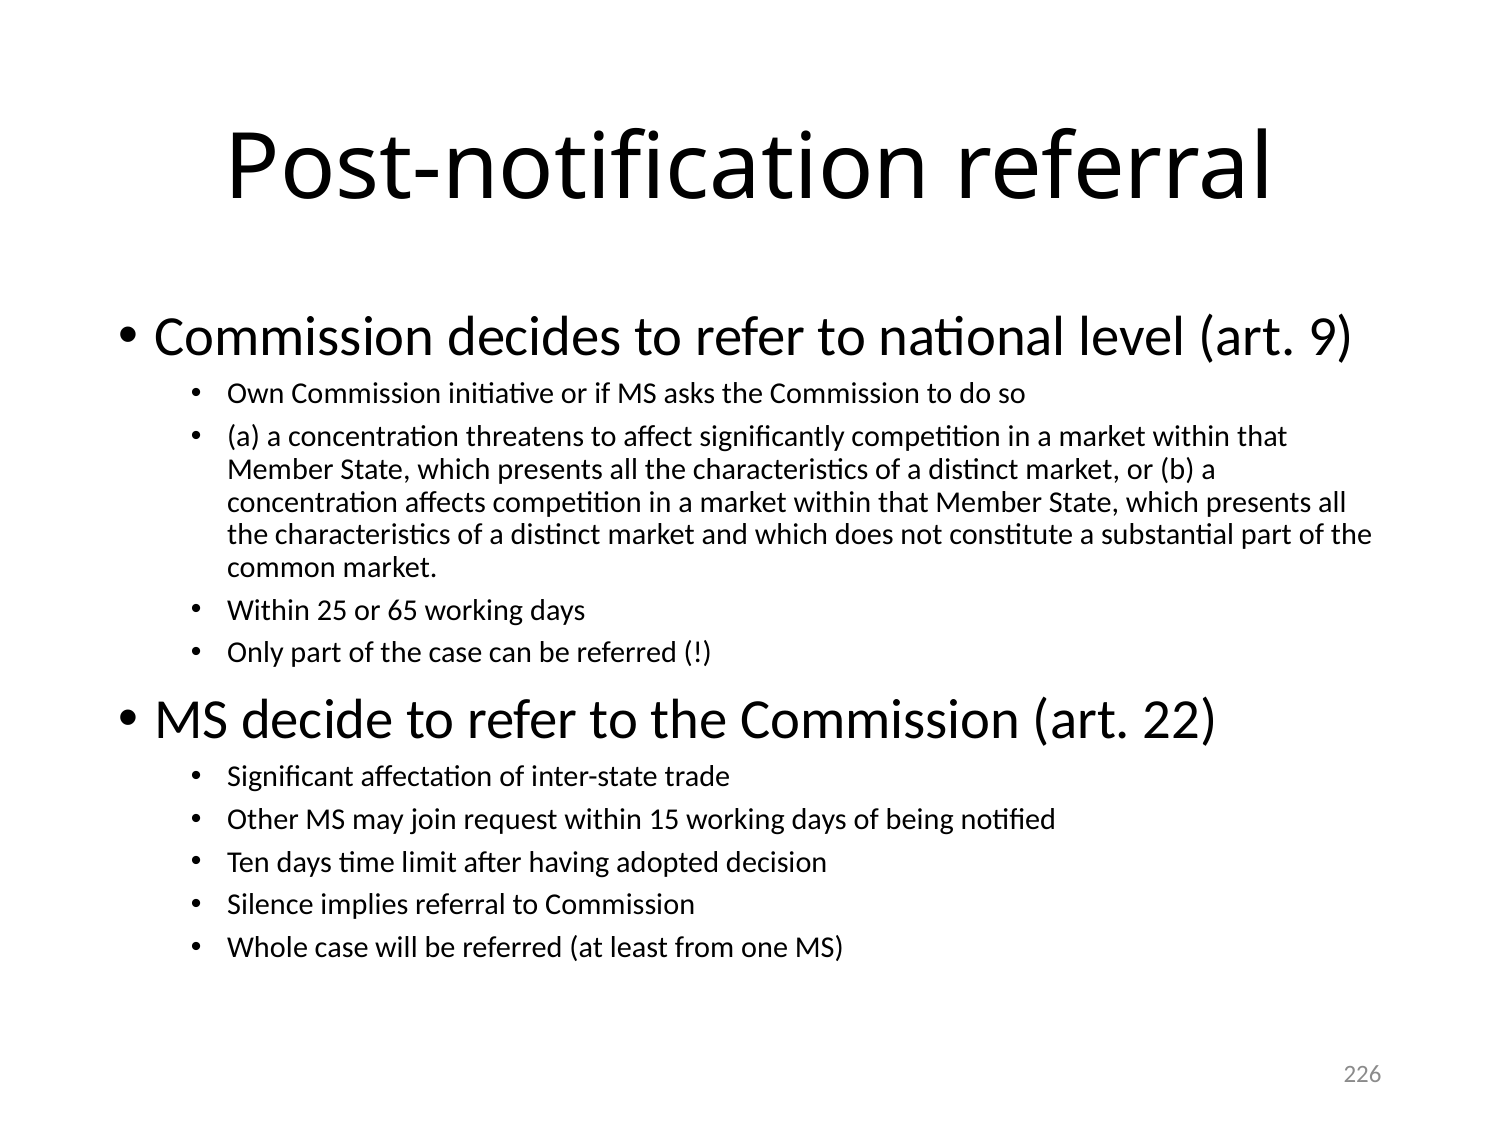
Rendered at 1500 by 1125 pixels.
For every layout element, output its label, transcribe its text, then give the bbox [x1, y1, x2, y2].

title Post-notification referral [103, 59, 1397, 278]
list Commission decides to refer to national level (art. 9) Own Commission initiative or if MS asks the Commission to do so (a) a concentration threatens to affect significantly competition in a market within that Member State, which presents all the characteristics of a distinct market, or (b) a concentration affects competition in a market within that Member State, which presents all the characteristics of a distinct market and which does not constitute a substantial part of the common market. Within 25 or 65 working days Only part of the case can be referred (!) MS decide to refer to the Commission (art. 22) Significant affectation of inter-state trade Other MS may join request within 15 working days of being notified Ten days time limit after having adopted decision Silence implies referral to Commission Whole case will be referred (at least from one MS) [103, 299, 1397, 1014]
slide_number 226 [1059, 1042, 1397, 1103]
